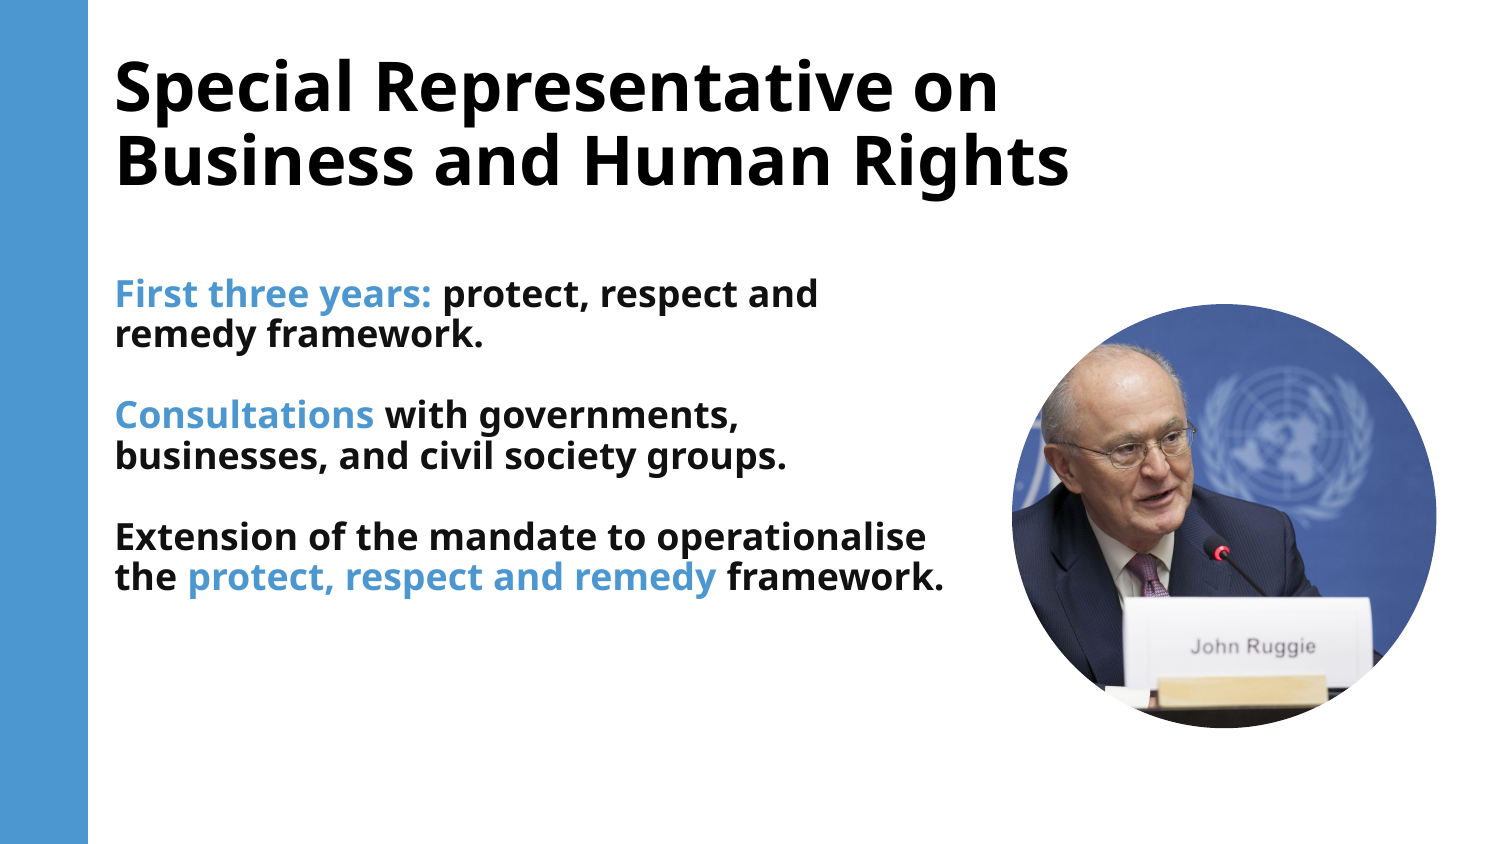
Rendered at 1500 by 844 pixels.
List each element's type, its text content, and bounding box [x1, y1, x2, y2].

picture [1011, 303, 1437, 729]
title Special Representative on Business and Human Rights [103, 44, 1223, 208]
text_box [0, 0, 87, 844]
list First three years: protect, respect and remedy framework. Consultations with governments, businesses, and civil society groups. Extension of the mandate to operationalise the protect, respect and remedy framework. [103, 224, 967, 760]
